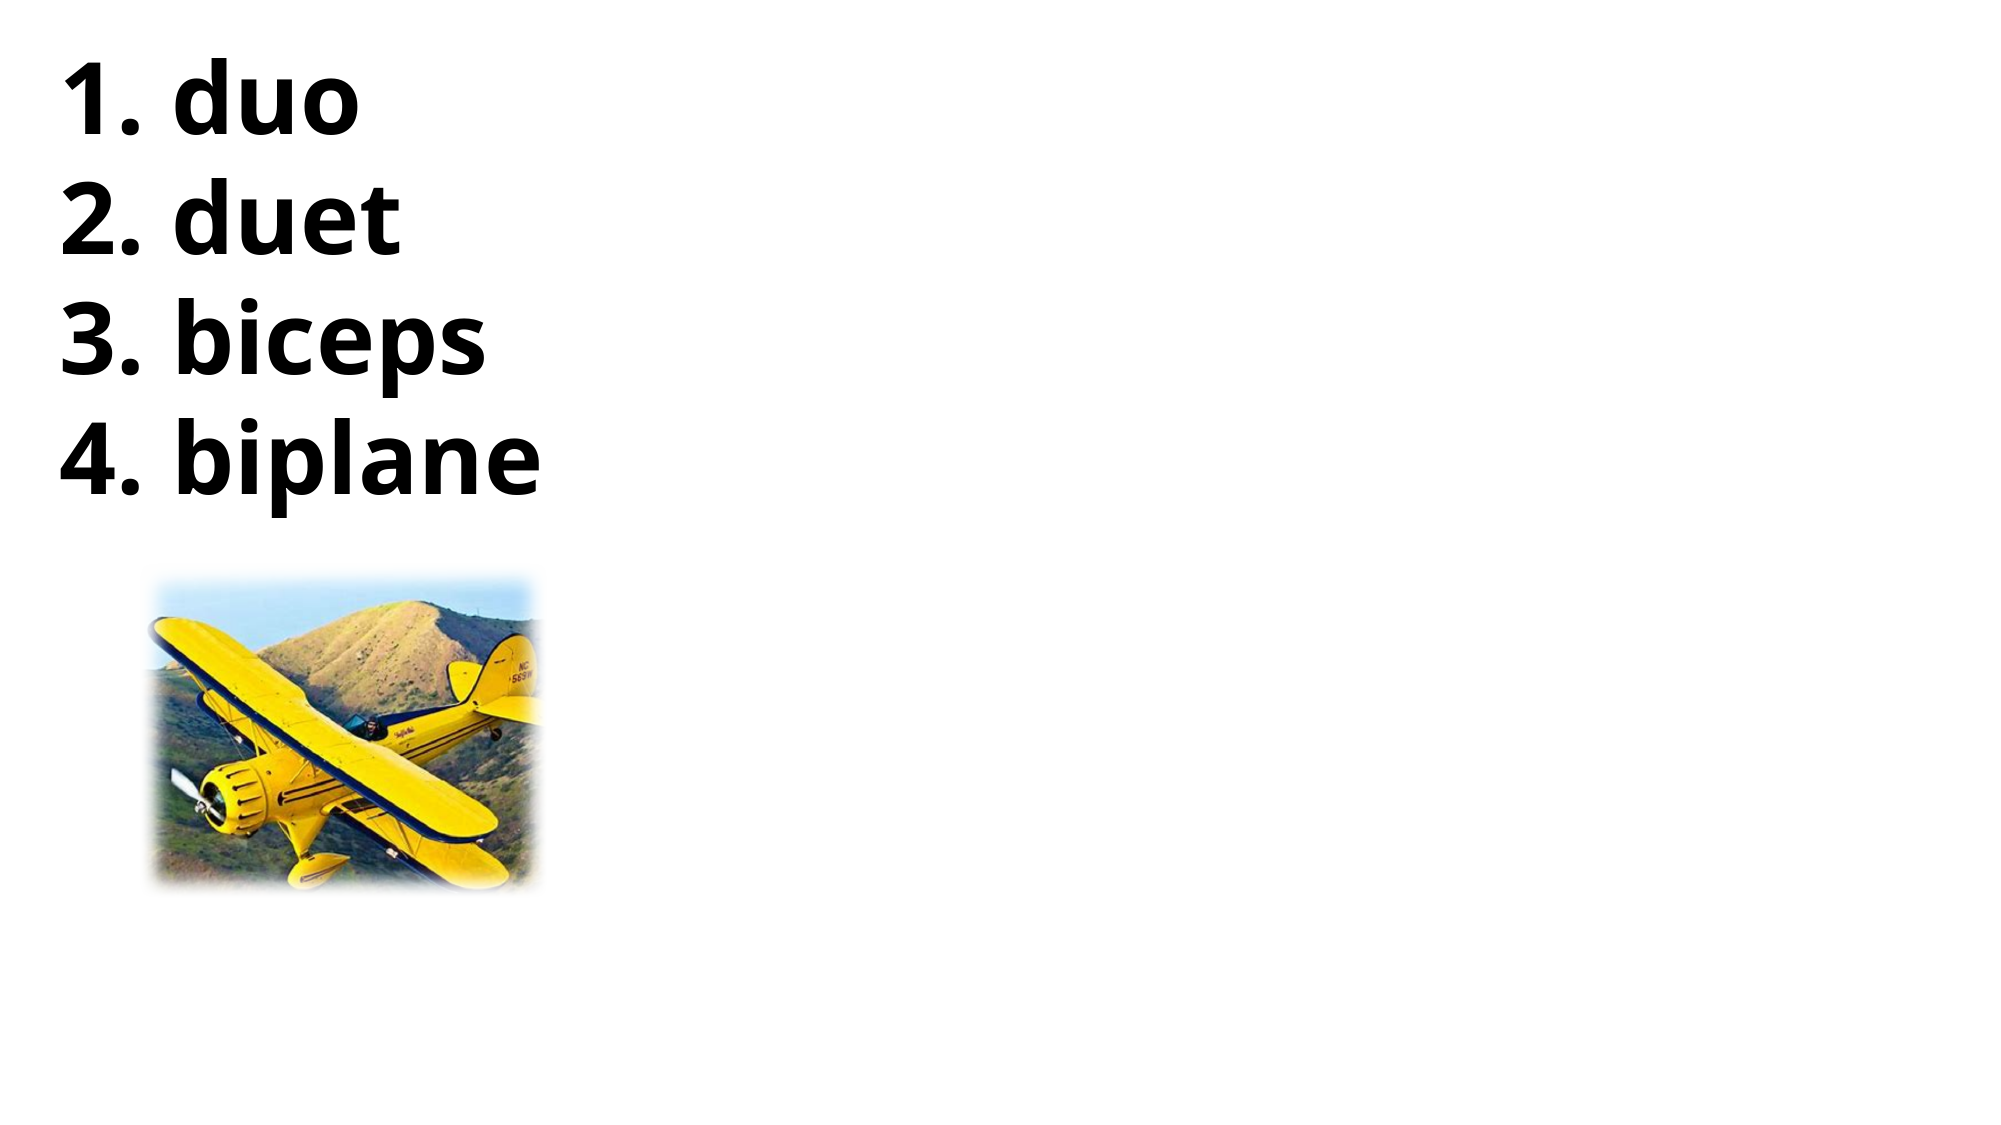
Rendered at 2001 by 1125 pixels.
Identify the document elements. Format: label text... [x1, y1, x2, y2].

text_box duo duet biceps biplane [44, 27, 740, 522]
picture [139, 562, 548, 899]
